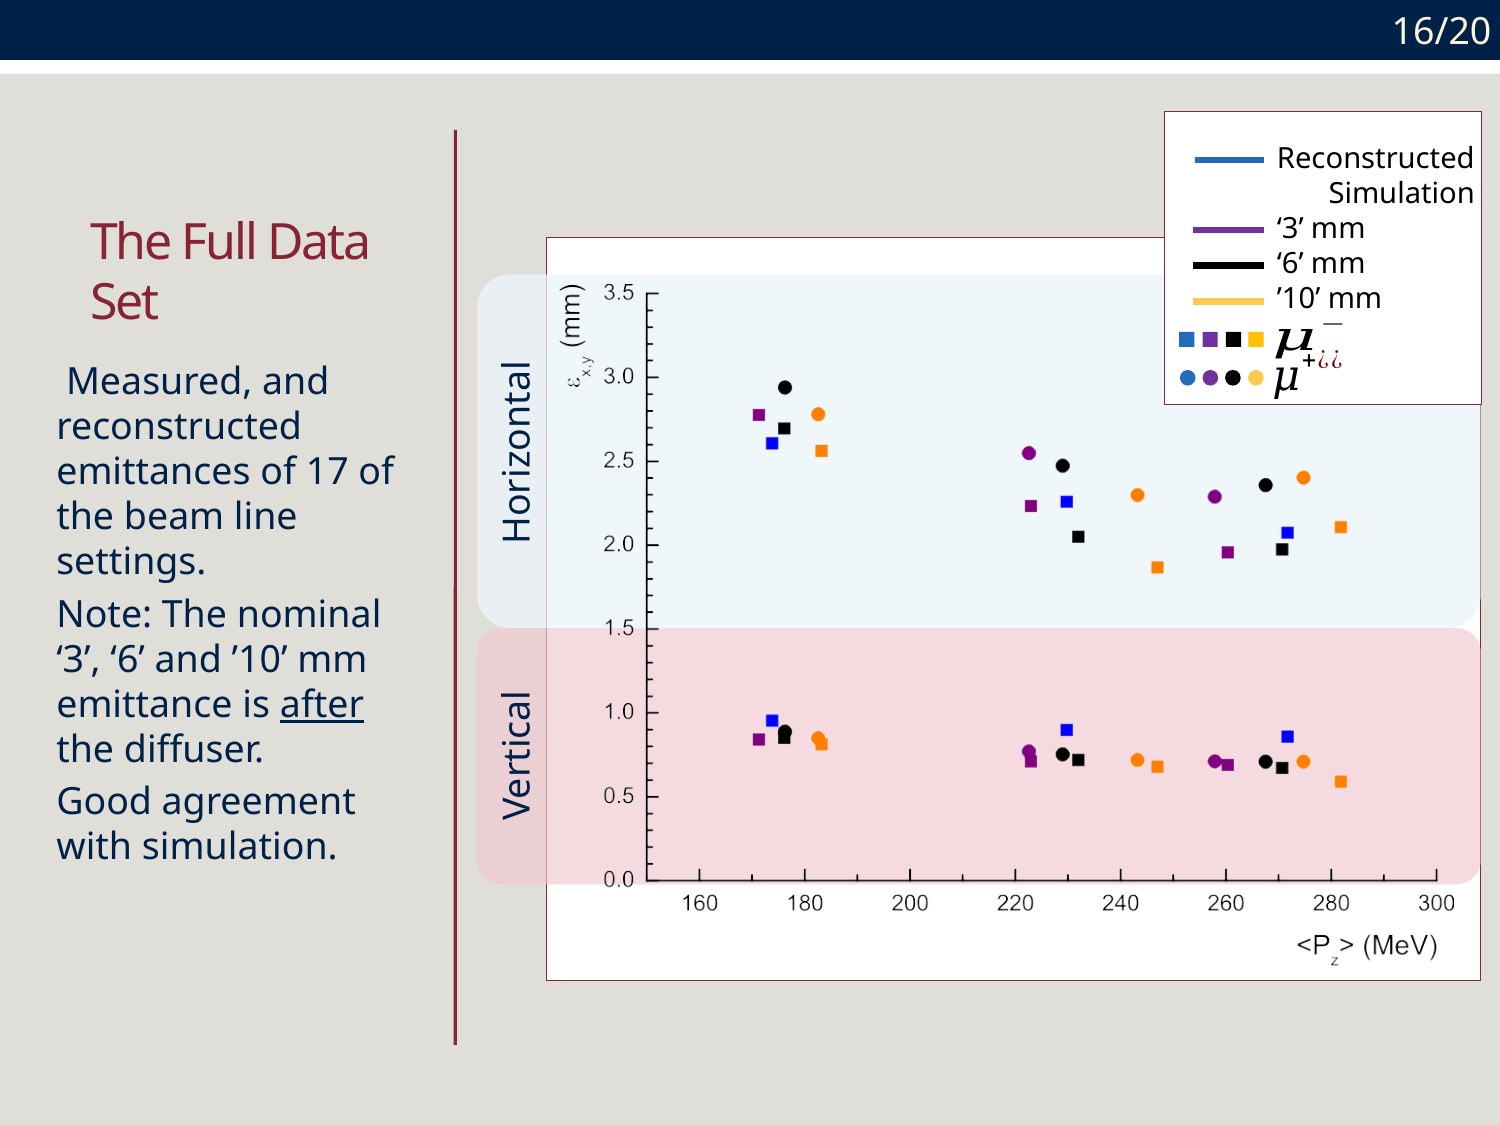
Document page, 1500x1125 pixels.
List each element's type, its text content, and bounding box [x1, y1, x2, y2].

text_box [1464, 412, 1483, 627]
title The Full Data Set [75, 129, 426, 337]
text_box [1464, 627, 1483, 886]
text_box Horizontal [484, 346, 545, 560]
text_box [544, 867, 1483, 982]
text_box [474, 272, 1160, 631]
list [559, 284, 1454, 966]
text_box [474, 627, 556, 887]
text_box [1465, 603, 1483, 645]
text_box [544, 235, 1160, 272]
text_box 16/20 [1376, 0, 1500, 60]
text_box Vertical [484, 675, 545, 836]
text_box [1163, 110, 1482, 405]
